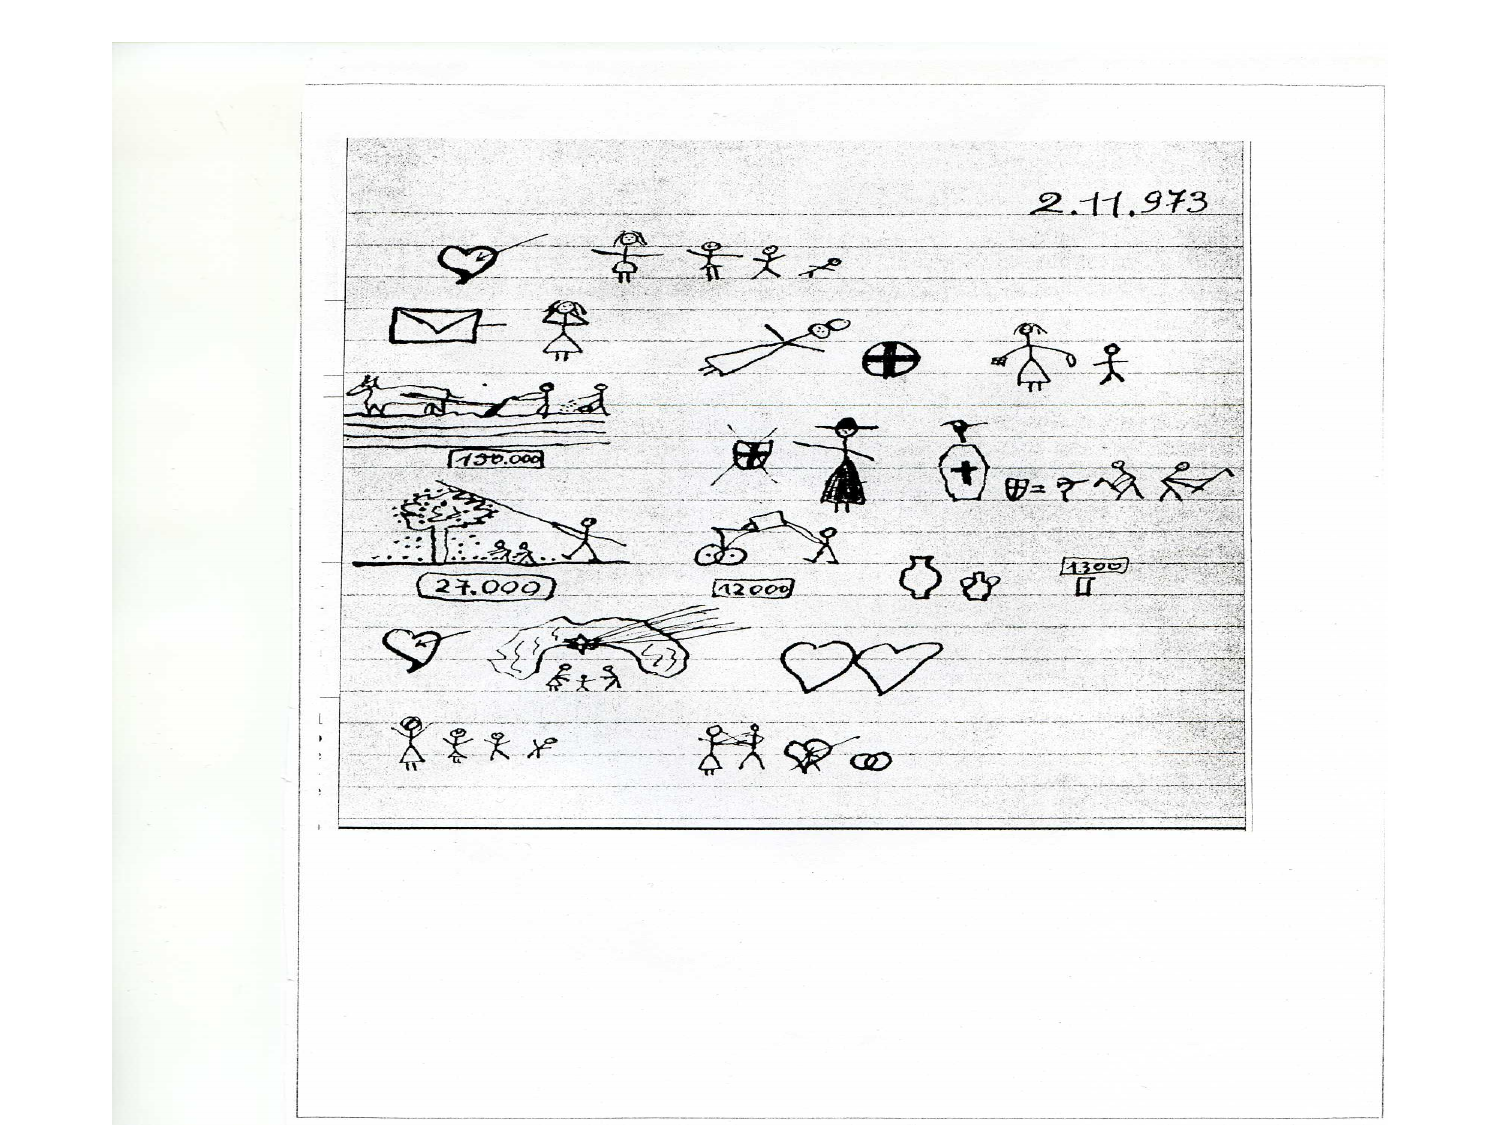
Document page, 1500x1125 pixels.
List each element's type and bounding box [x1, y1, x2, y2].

picture [112, 42, 1388, 1125]
